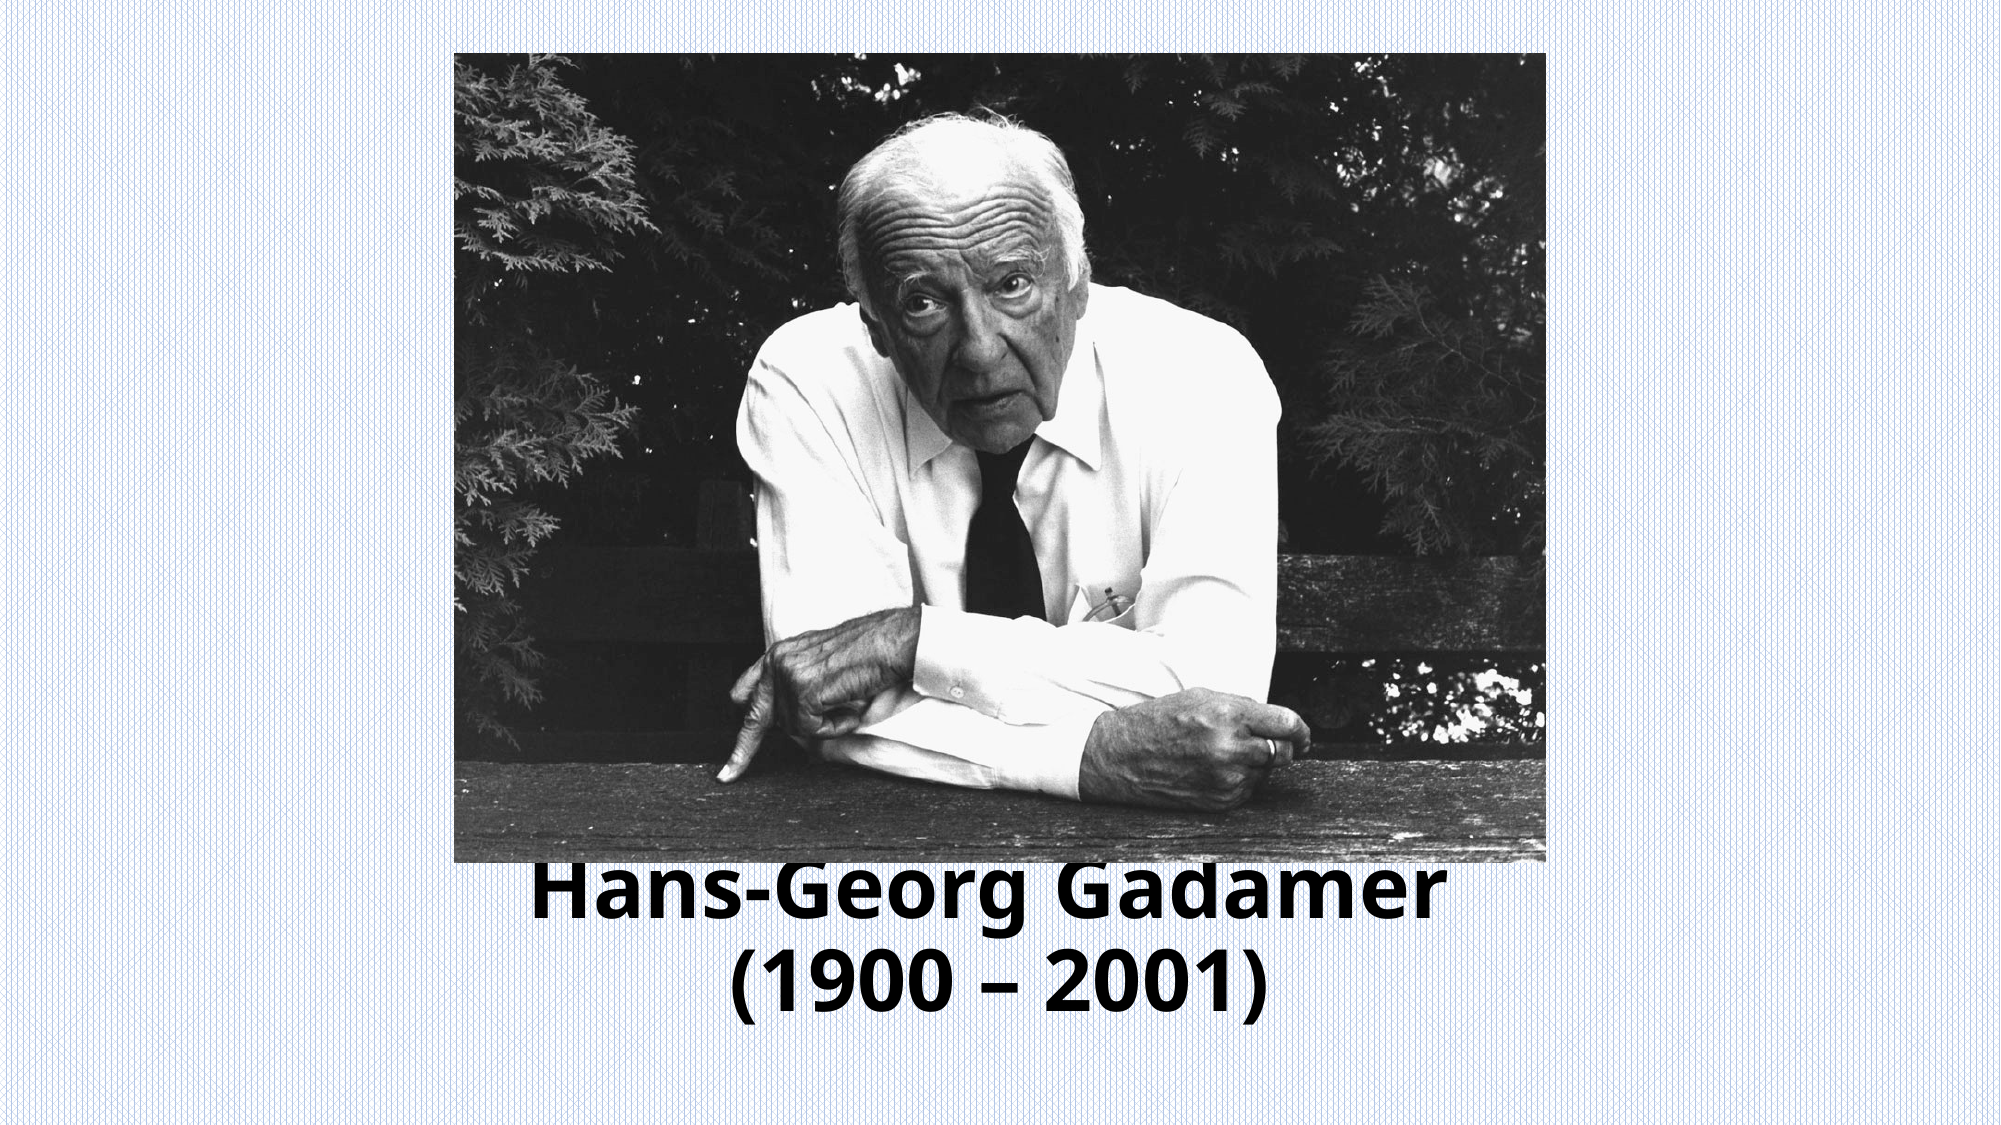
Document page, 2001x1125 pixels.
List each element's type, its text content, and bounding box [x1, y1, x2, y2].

picture [454, 53, 1546, 863]
title Hans-Georg Gadamer (1900 – 2001) [250, 863, 1750, 1125]
subtitle [1546, 590, 1750, 863]
subtitle [249, 590, 454, 863]
